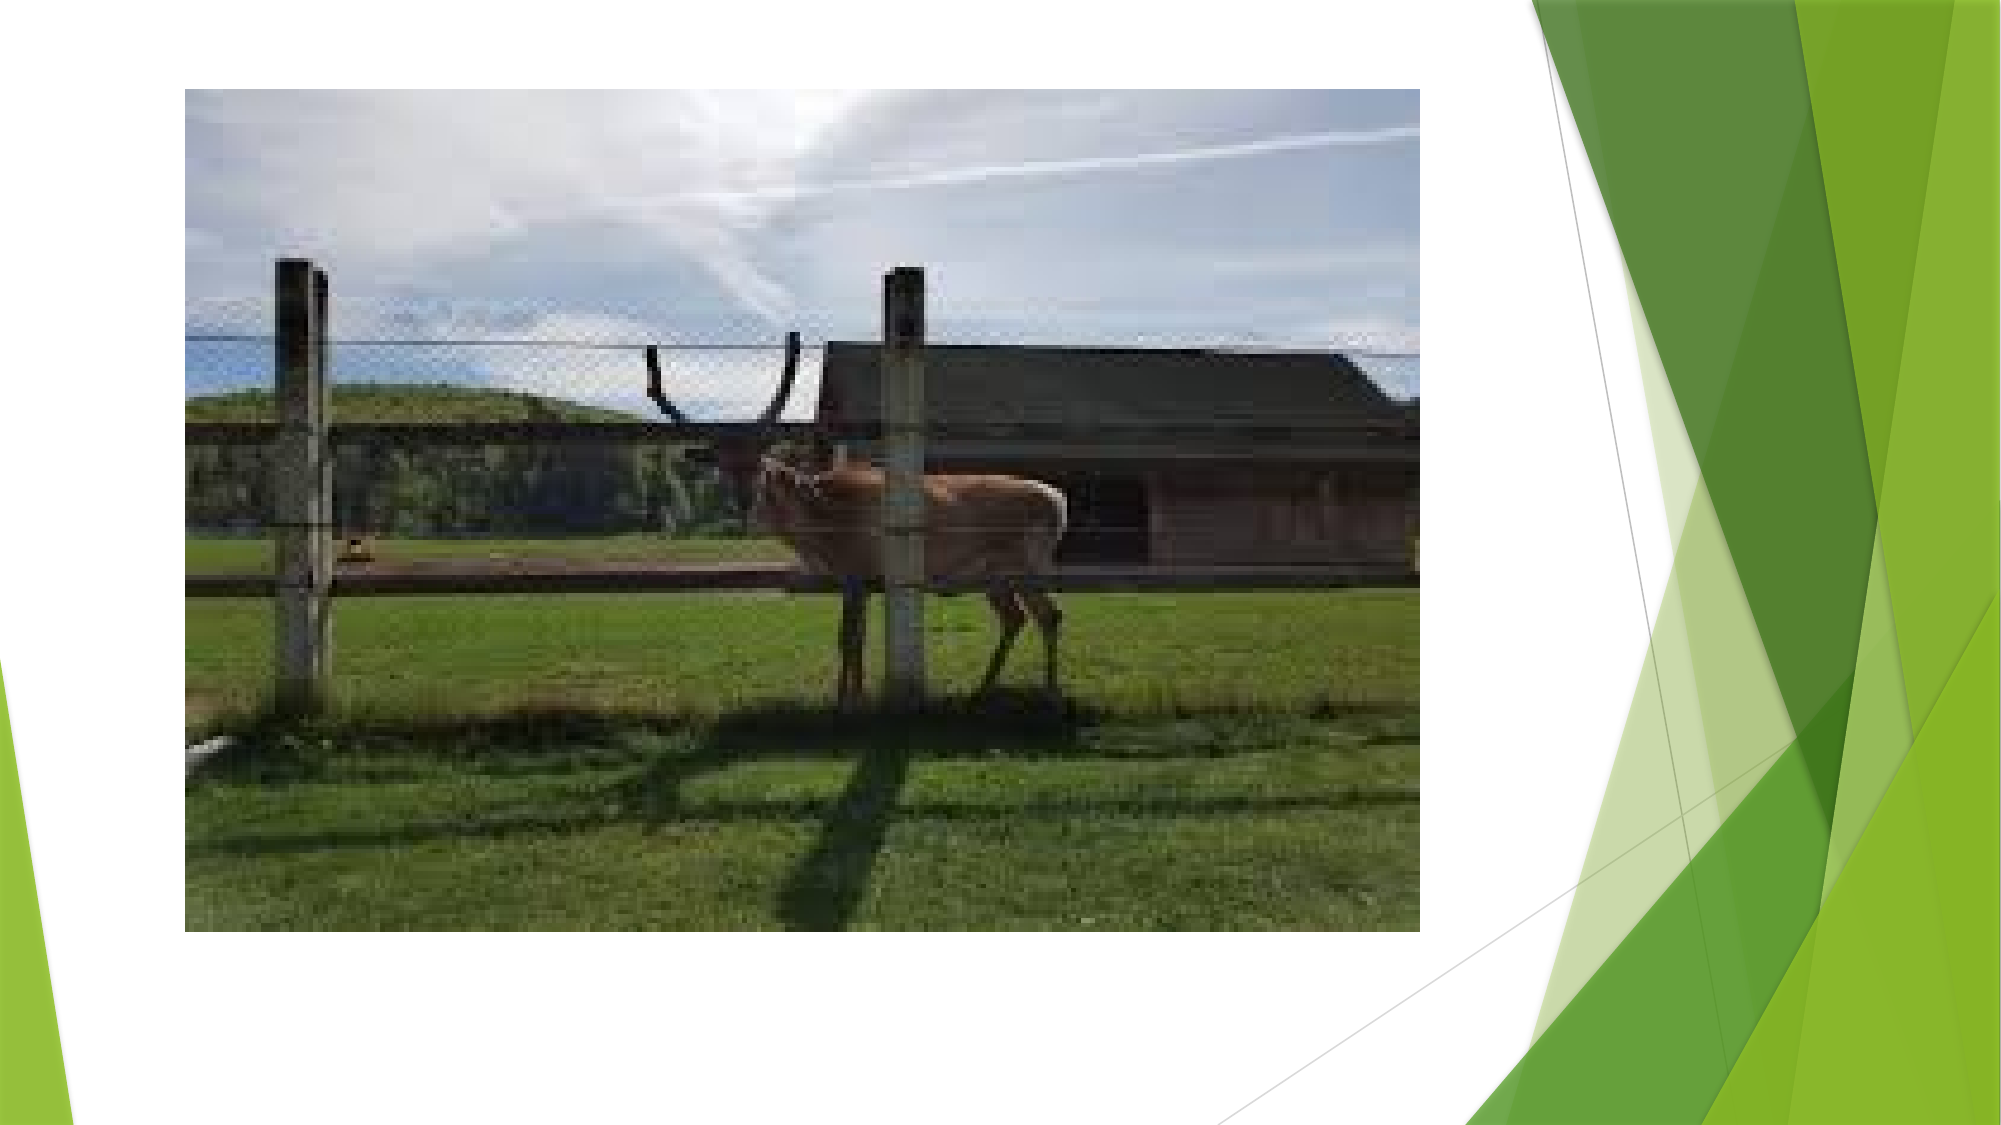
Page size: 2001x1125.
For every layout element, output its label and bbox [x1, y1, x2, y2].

picture [185, 88, 1421, 933]
